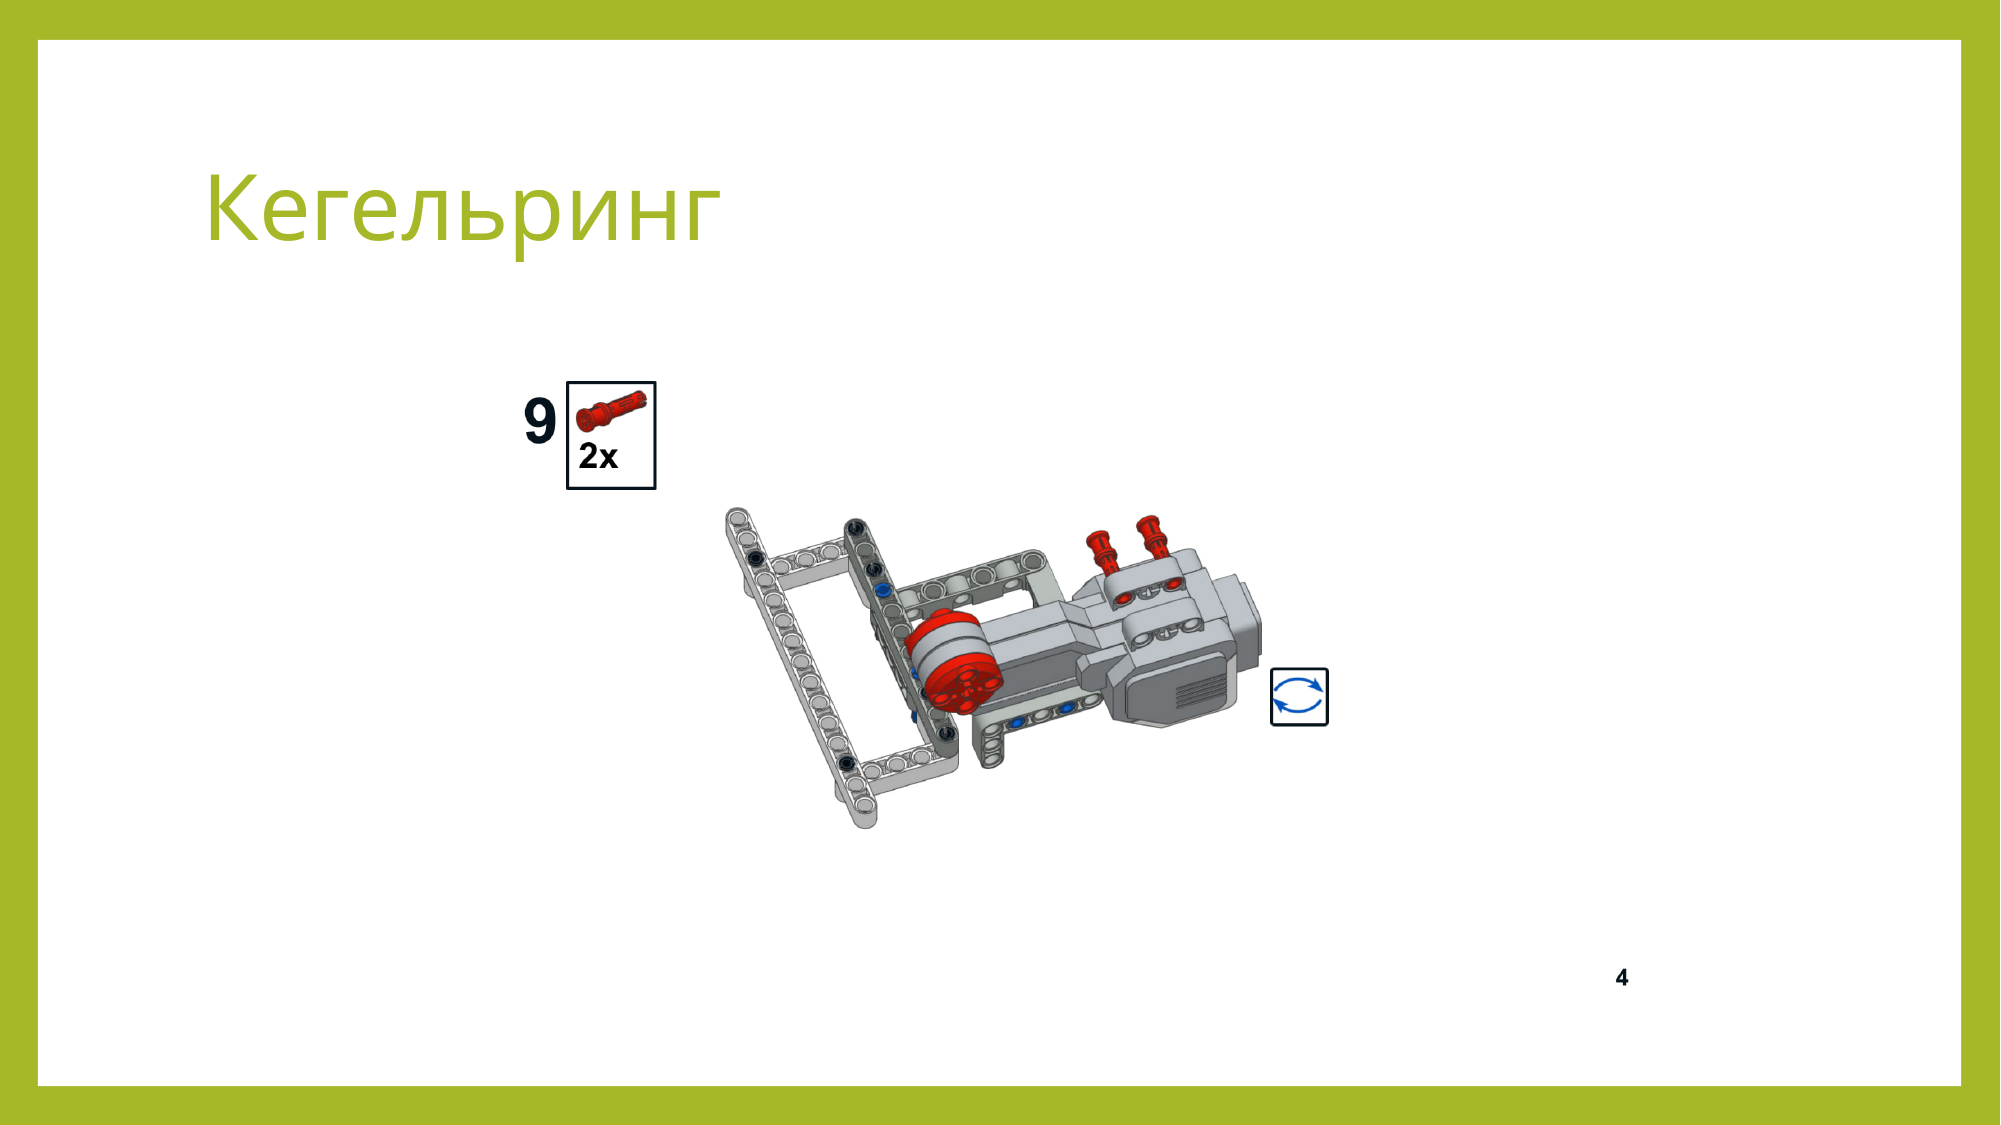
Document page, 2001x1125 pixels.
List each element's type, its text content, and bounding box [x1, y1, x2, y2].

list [356, 337, 1639, 1001]
title Кегельринг [187, 99, 1808, 323]
